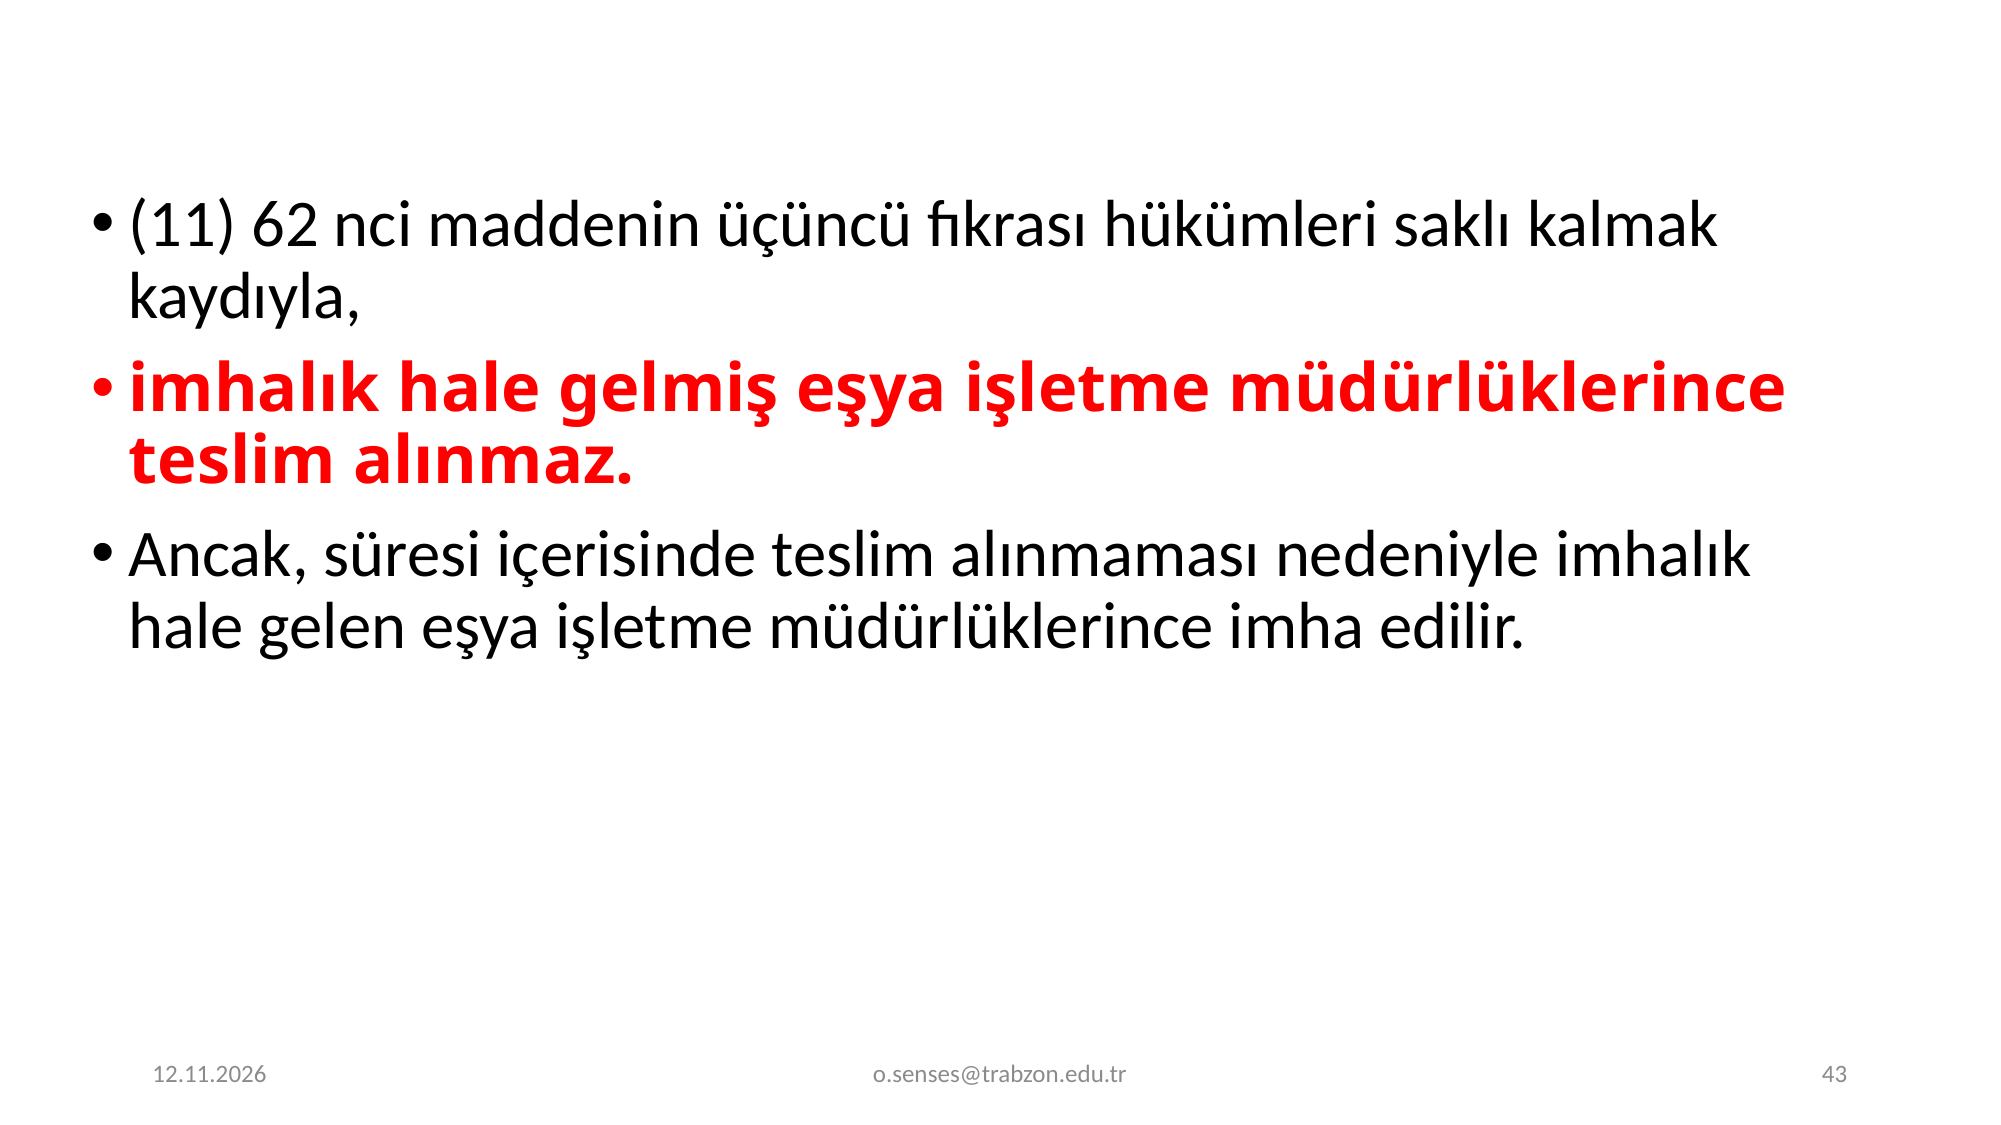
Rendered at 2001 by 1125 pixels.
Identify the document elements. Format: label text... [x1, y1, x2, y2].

footer o.senses@trabzon.edu.tr [662, 1042, 1338, 1103]
list (11) 62 nci maddenin üçüncü fıkrası hükümleri saklı kalmak kaydıyla, imhalık hale gelmiş eşya işletme müdürlüklerince teslim alınmaz. Ancak, süresi içerisinde teslim alınmaması nedeniyle imhalık hale gelen eşya işletme müdürlüklerince imha edilir. [76, 90, 1863, 1014]
slide_number 43 [1412, 1042, 1863, 1103]
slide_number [137, 1042, 588, 1103]
